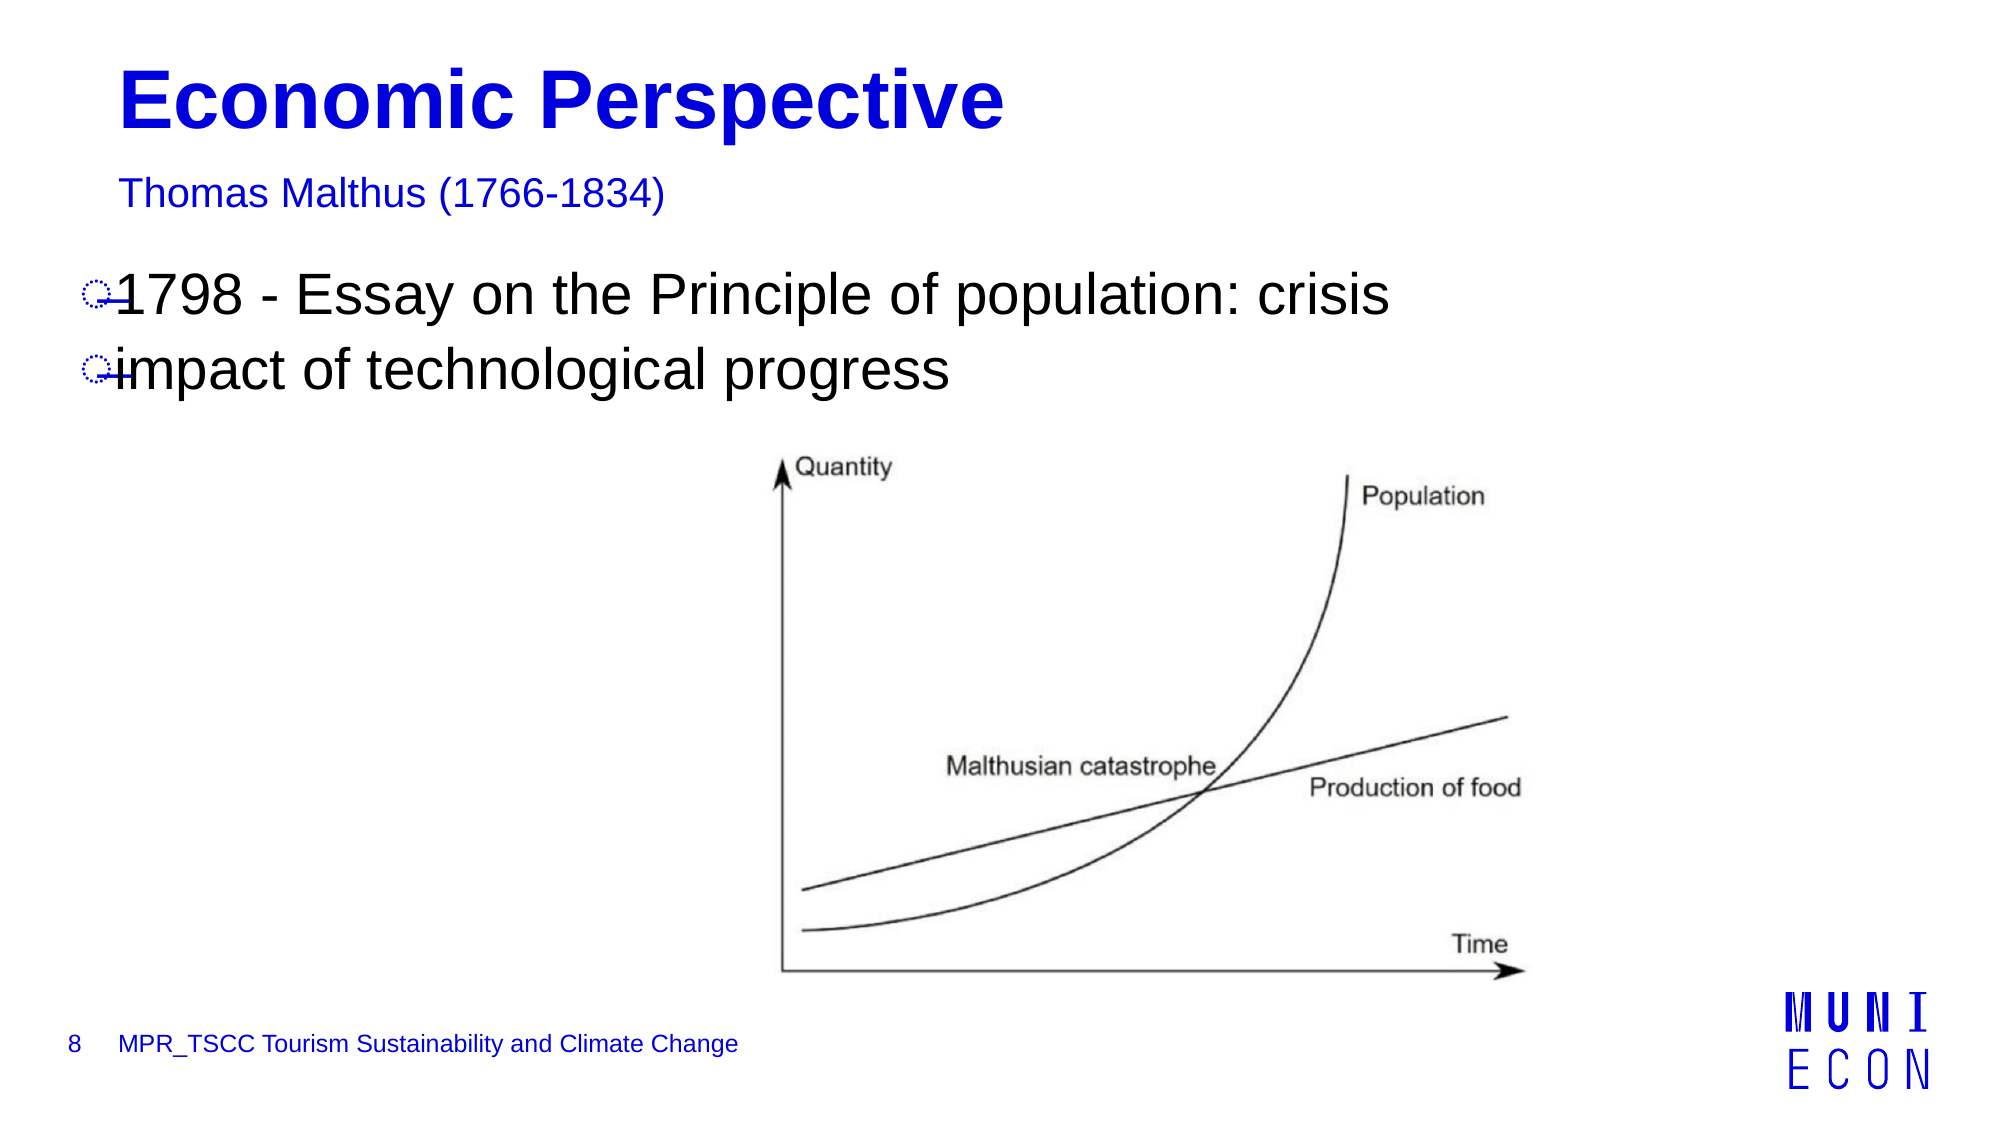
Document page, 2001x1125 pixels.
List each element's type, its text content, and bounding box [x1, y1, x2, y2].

title Economic Perspective [118, 62, 1883, 150]
picture [767, 453, 1533, 982]
footer MPR_TSCC Tourism Sustainability and Climate Change [118, 1021, 1418, 1063]
list 1798 - Essay on the Principle of population: crisis impact of technological progress [67, 251, 1912, 414]
list Thomas Malthus (1766-1834) [118, 168, 1933, 216]
slide_number 8 [67, 1021, 110, 1063]
